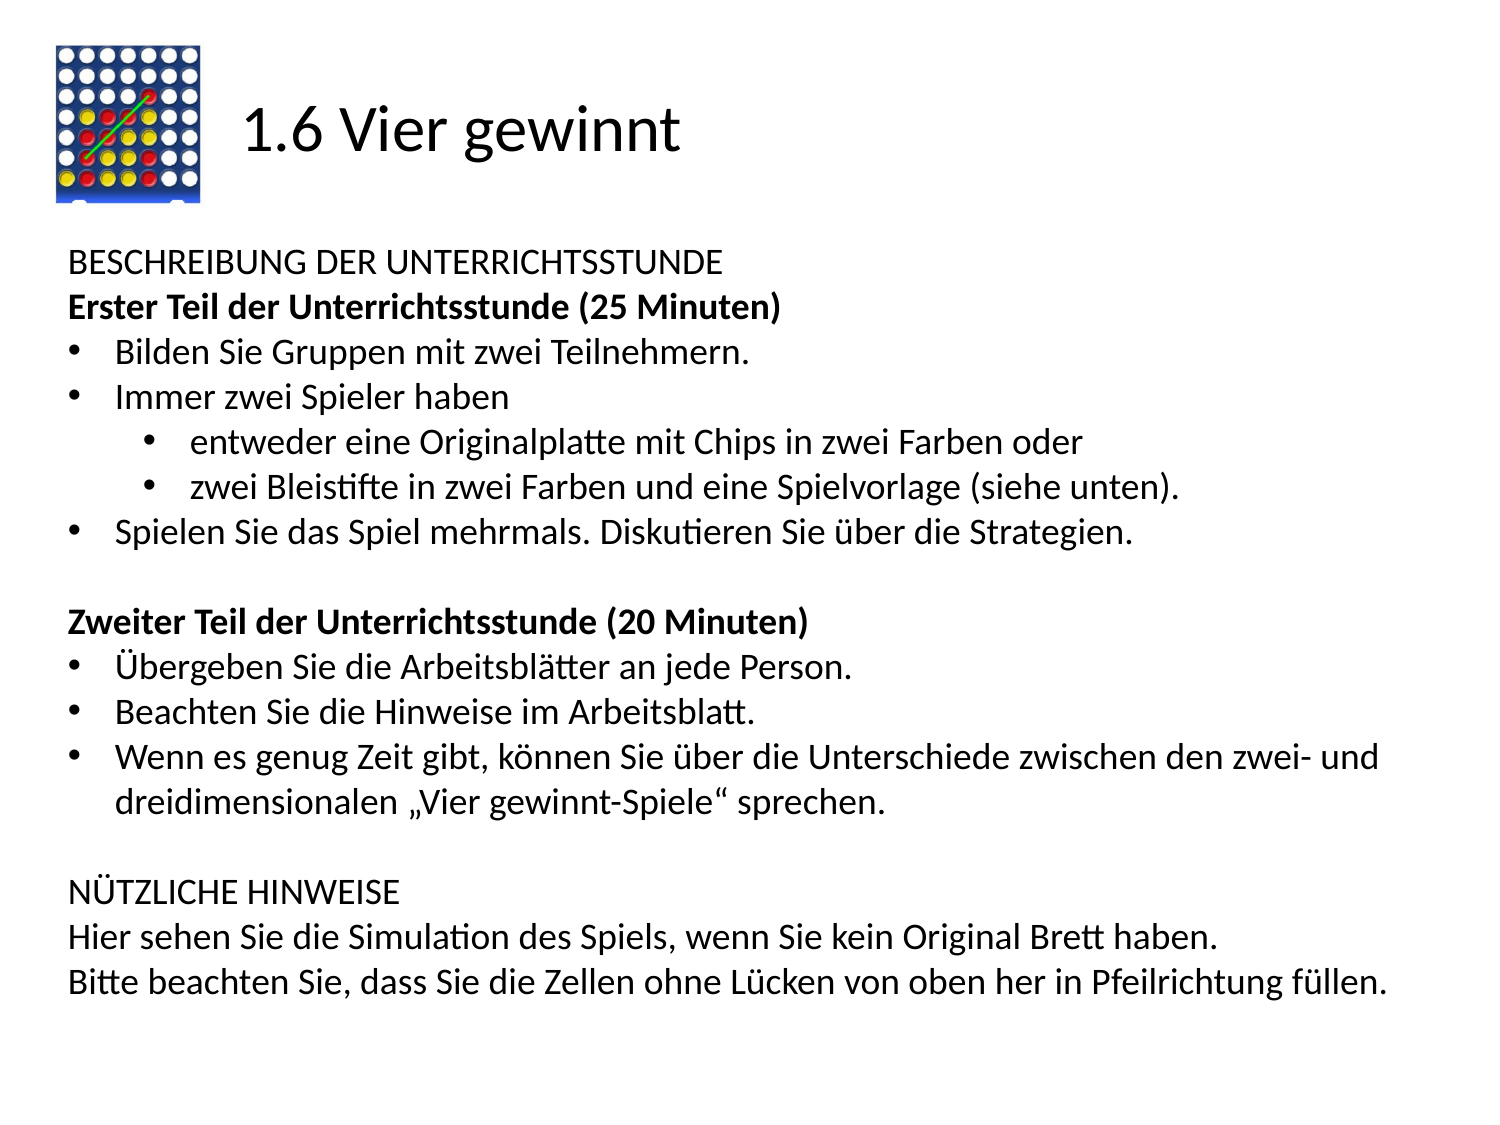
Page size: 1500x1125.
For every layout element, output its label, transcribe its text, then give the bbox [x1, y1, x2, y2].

text_box BESCHREIBUNG DER UNTERRICHTSSTUNDE Erster Teil der Unterrichtsstunde (25 Minuten) Bilden Sie Gruppen mit zwei Teilnehmern. Immer zwei Spieler haben entweder eine Originalplatte mit Chips in zwei Farben oder zwei Bleistifte in zwei Farben und eine Spielvorlage (siehe unten). Spielen Sie das Spiel mehrmals. Diskutieren Sie über die Strategien. Zweiter Teil der Unterrichtsstunde (20 Minuten) Übergeben Sie die Arbeitsblätter an jede Person. Beachten Sie die Hinweise im Arbeitsblatt. Wenn es genug Zeit gibt, können Sie über die Unterschiede zwischen den zwei- und dreidimensionalen „Vier gewinnt-Spiele“ sprechen. NÜTZLICHE HINWEISE Hier sehen Sie die Simulation des Spiels, wenn Sie kein Original Brett haben. Bitte beachten Sie, dass Sie die Zellen ohne Lücken von oben her in Pfeilrichtung füllen. [53, 184, 1449, 1010]
picture [51, 41, 205, 209]
text_box 1.6 Vier gewinnt [217, 60, 1500, 190]
